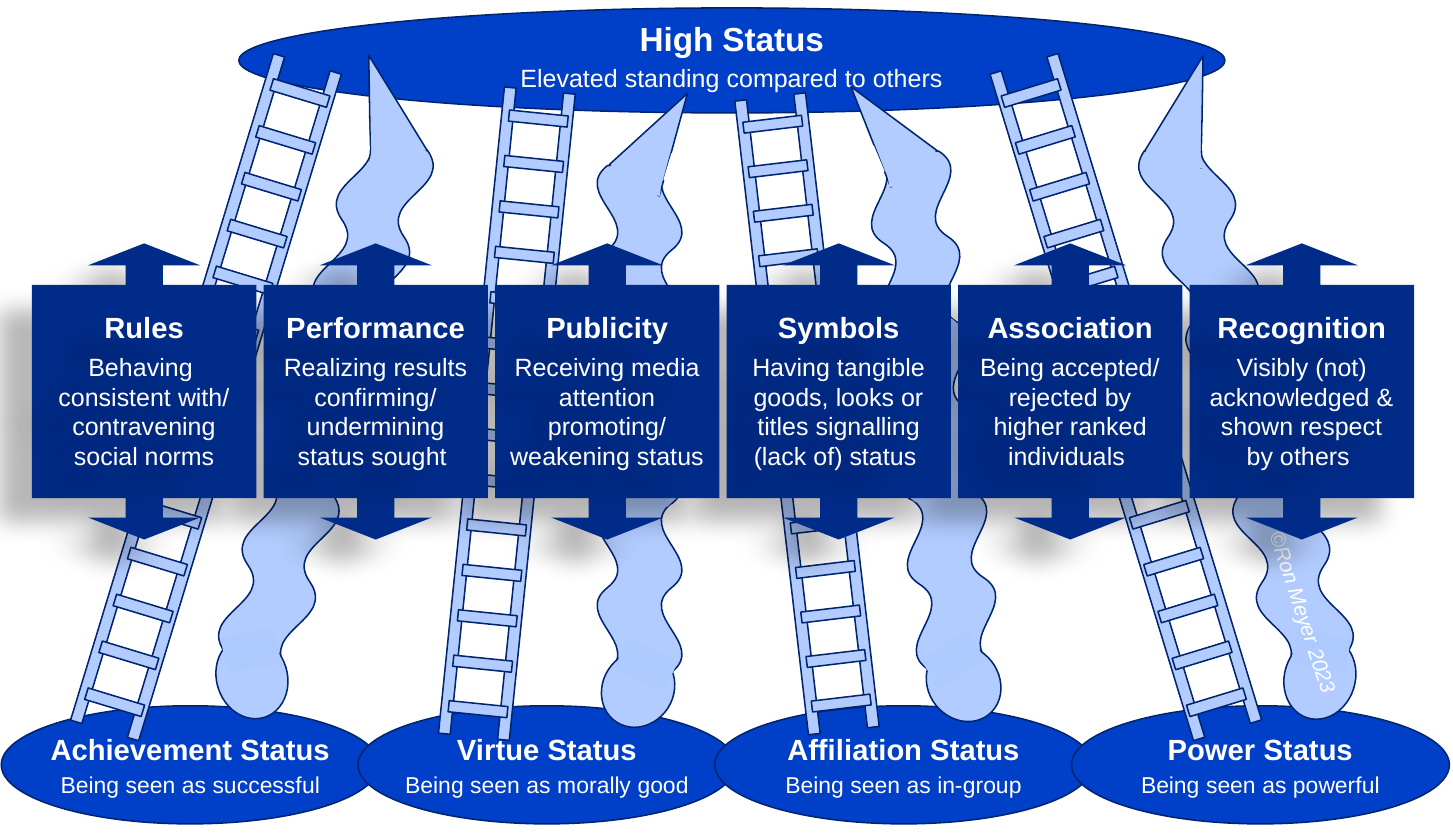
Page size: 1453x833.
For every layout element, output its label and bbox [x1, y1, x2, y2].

text_box [1, 7, 1450, 824]
